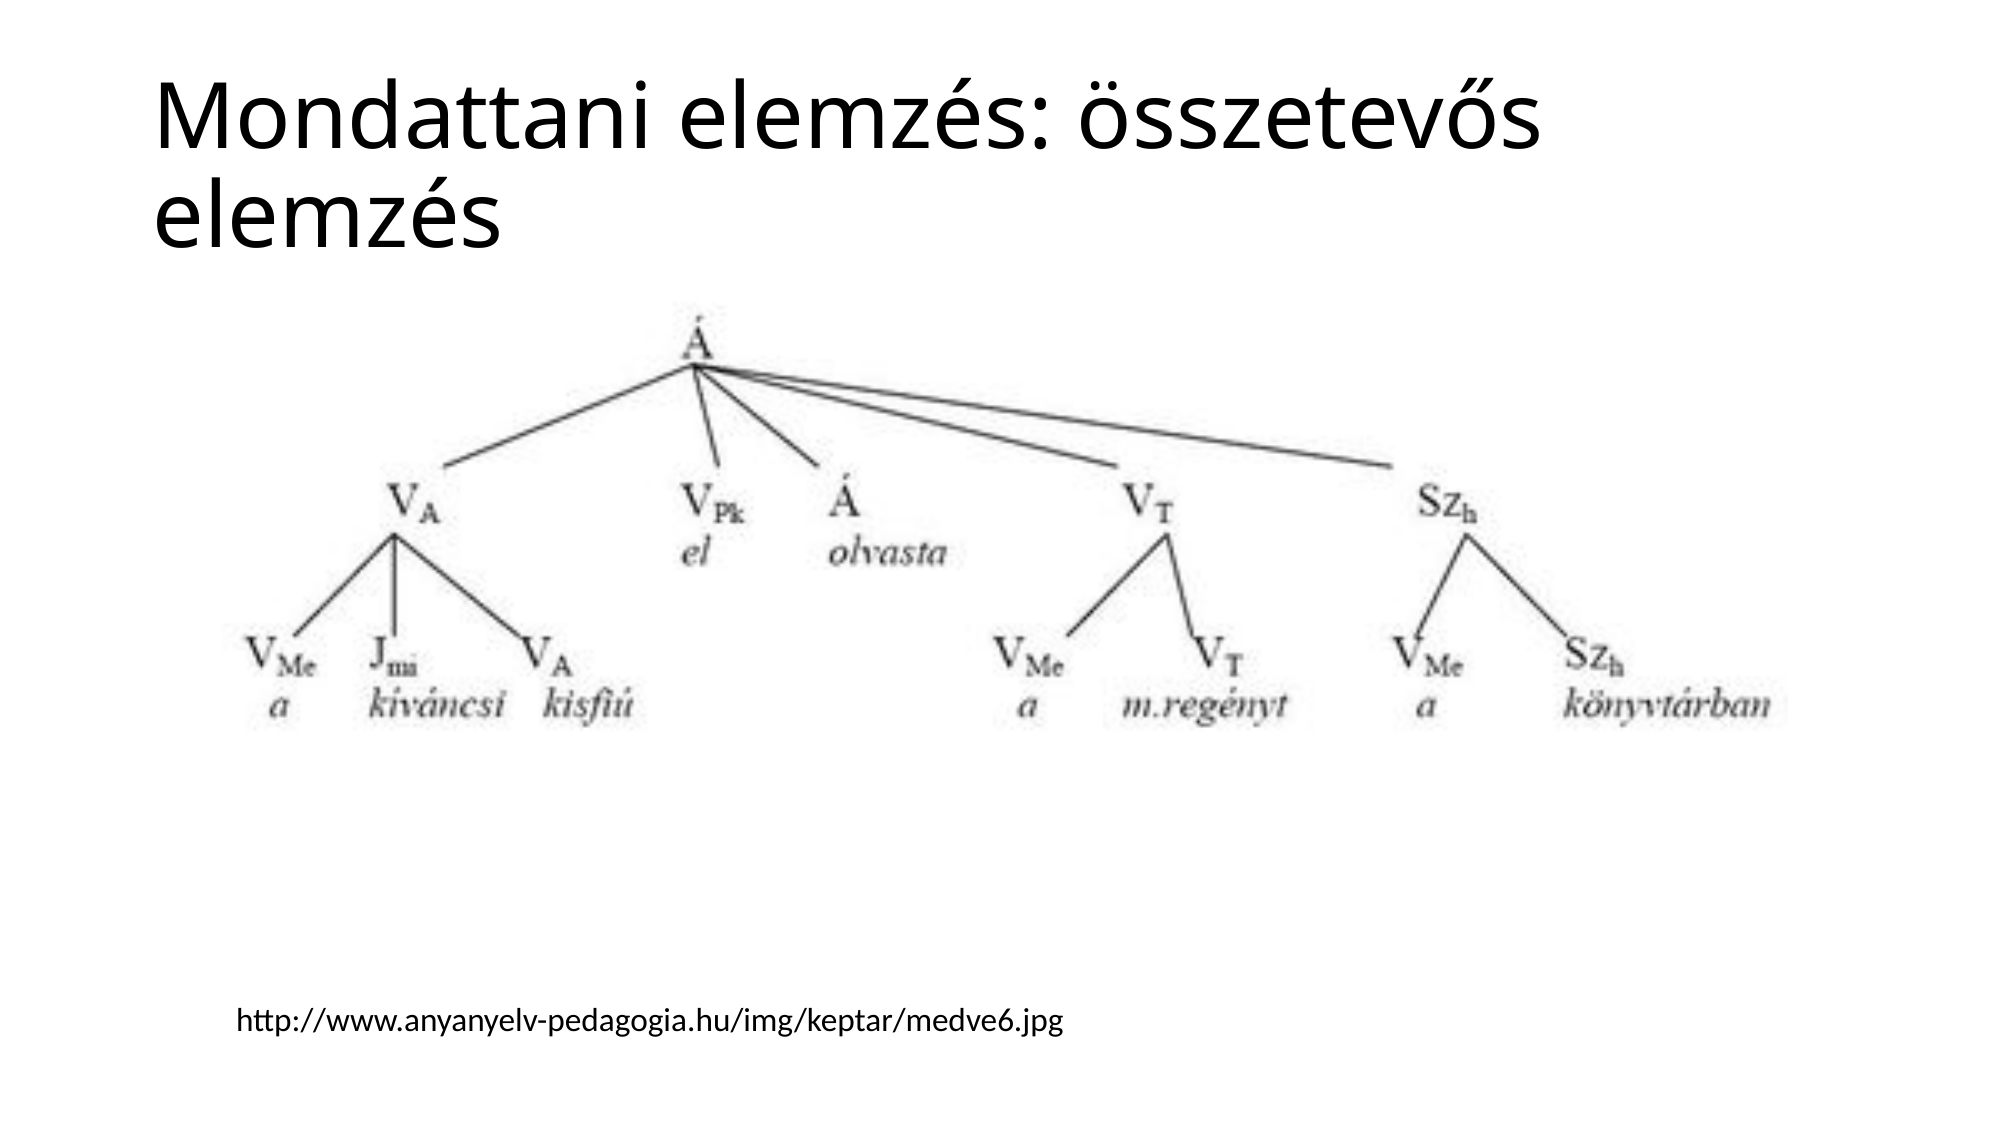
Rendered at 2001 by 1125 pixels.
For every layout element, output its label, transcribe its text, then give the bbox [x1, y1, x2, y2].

text_box http://www.anyanyelv-pedagogia.hu/img/keptar/medve6.jpg [221, 990, 1686, 1045]
picture [221, 277, 1788, 758]
title Mondattani elemzés: összetevős elemzés [137, 59, 1863, 278]
